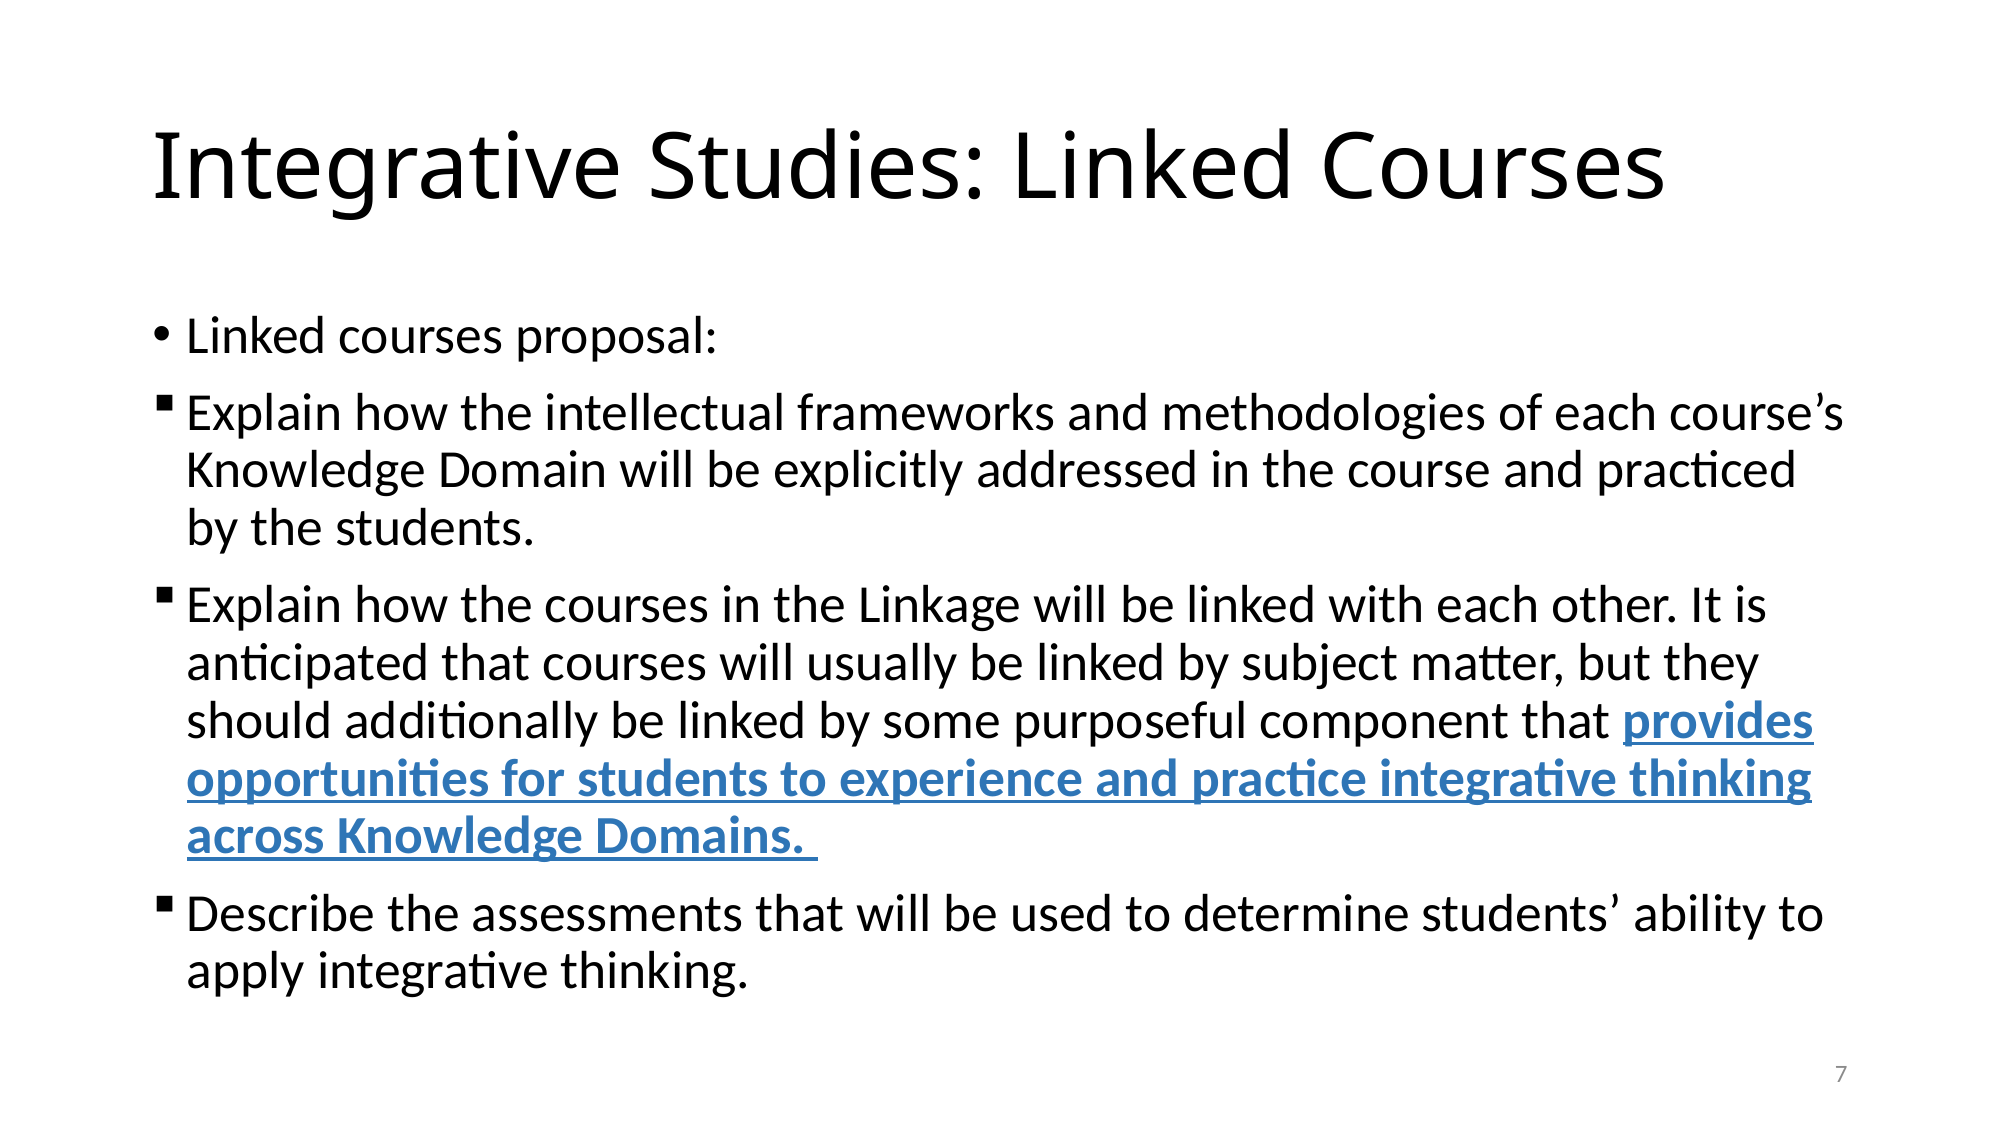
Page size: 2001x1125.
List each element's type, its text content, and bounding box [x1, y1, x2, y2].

slide_number 7 [1412, 1042, 1863, 1103]
list Linked courses proposal: Explain how the intellectual frameworks and methodologies of each course’s Knowledge Domain will be explicitly addressed in the course and practiced by the students. Explain how the courses in the Linkage will be linked with each other. It is anticipated that courses will usually be linked by subject matter, but they should additionally be linked by some purposeful component that provides opportunities for students to experience and practice integrative thinking across Knowledge Domains. Describe the assessments that will be used to determine students’ ability to apply integrative thinking. [137, 299, 1863, 1014]
title Integrative Studies: Linked Courses [137, 59, 1863, 278]
